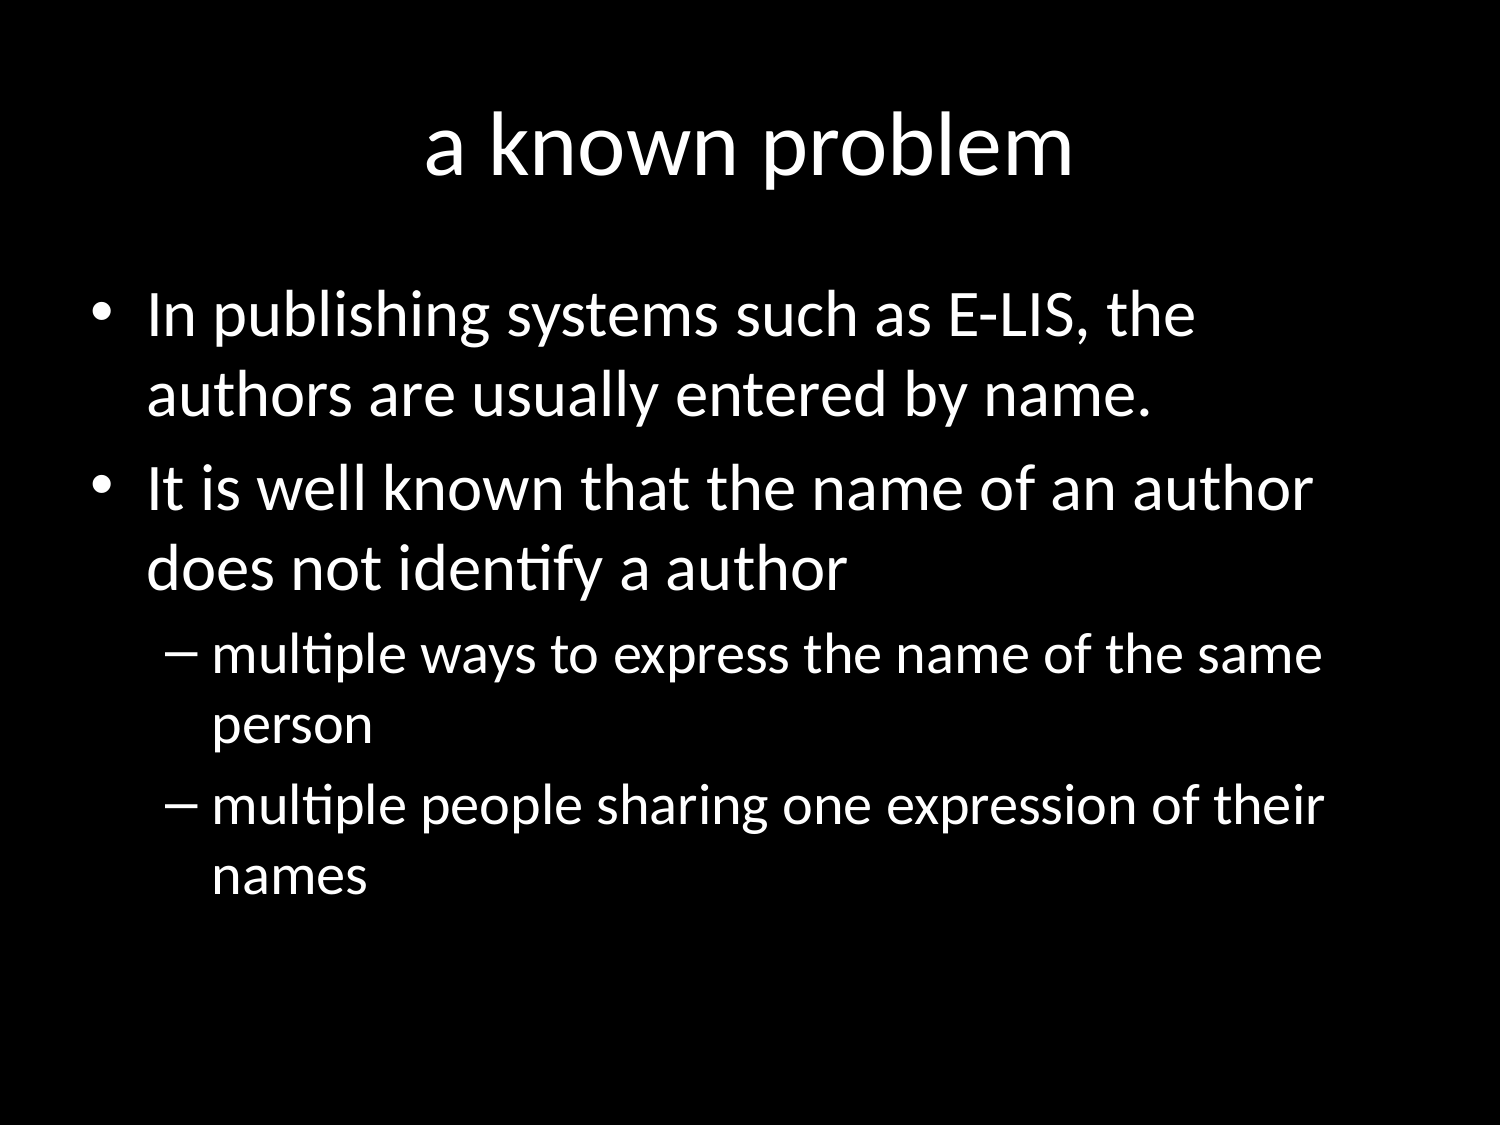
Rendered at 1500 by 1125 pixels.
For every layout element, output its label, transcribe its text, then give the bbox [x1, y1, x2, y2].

title a known problem [74, 44, 1426, 233]
list In publishing systems such as E-LIS, the authors are usually entered by name. It is well known that the name of an author does not identify a author multiple ways to express the name of the same person multiple people sharing one expression of their names [74, 262, 1426, 1006]
